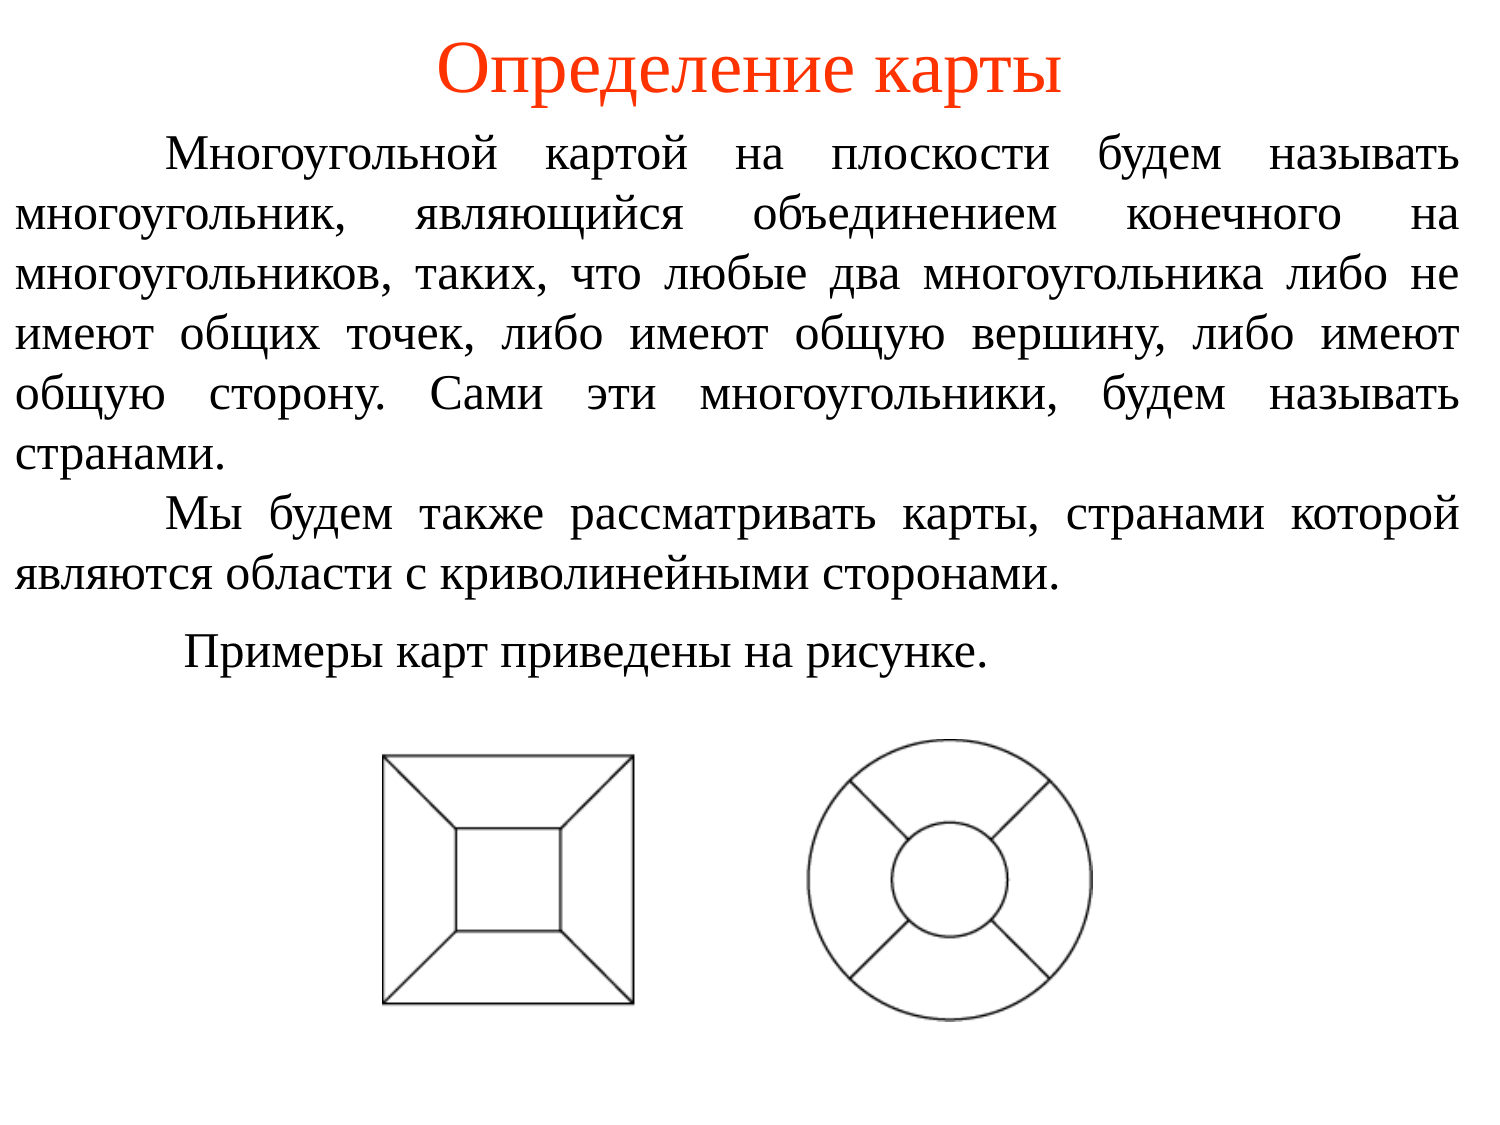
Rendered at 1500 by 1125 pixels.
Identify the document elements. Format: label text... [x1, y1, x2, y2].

title Определение карты [112, 24, 1388, 100]
text_box Многоугольной картой на плоскости будем называть многоугольник, являющийся объединением конечного на многоугольников, таких, что любые два многоугольника либо не имеют общих точек, либо имеют общую вершину, либо имеют общую сторону. Сами эти многоугольники, будем называть странами. Мы будем также рассматривать карты, странами которой являются области с криволинейными сторонами. [0, 112, 1475, 608]
text_box Примеры карт приведены на рисунке. [18, 609, 1482, 685]
picture [382, 739, 1093, 1022]
